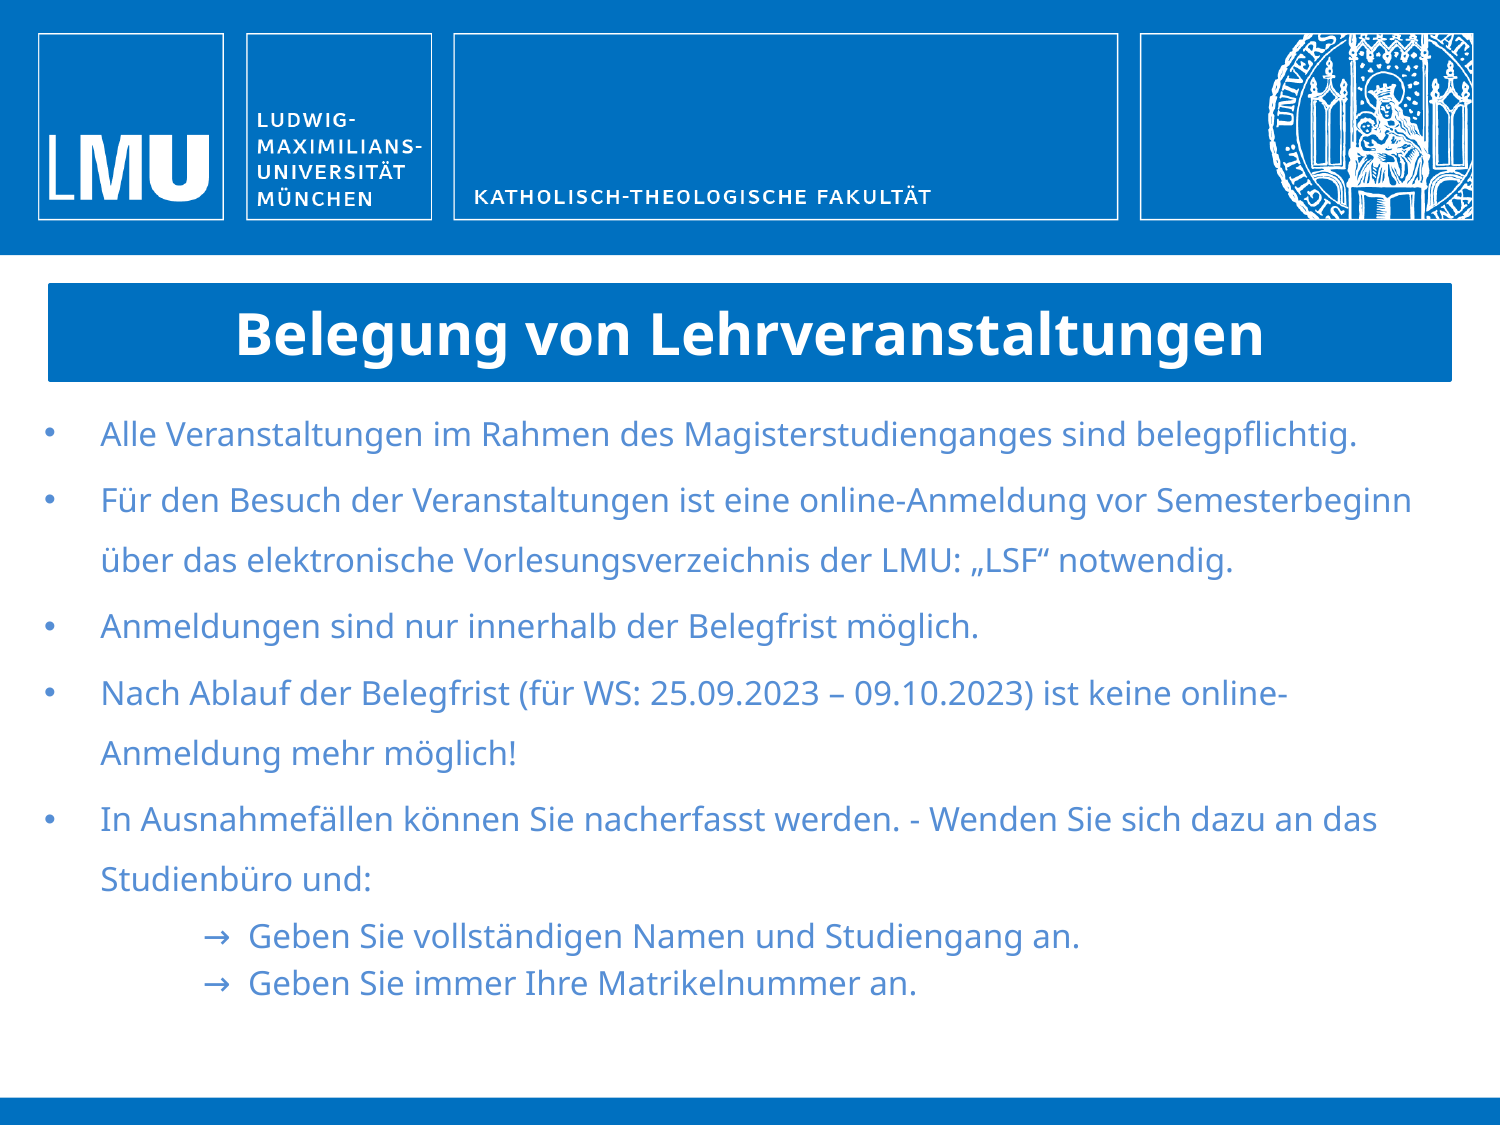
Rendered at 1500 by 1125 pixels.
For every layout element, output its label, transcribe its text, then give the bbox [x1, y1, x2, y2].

list Alle Veranstaltungen im Rahmen des Magisterstudienganges sind belegpflichtig. Für den Besuch der Veranstaltungen ist eine online-Anmeldung vor Semesterbeginn über das elektronische Vorlesungsverzeichnis der LMU: „LSF“ notwendig. Anmeldungen sind nur innerhalb der Belegfrist möglich. Nach Ablauf der Belegfrist (für WS: 25.09.2023 – 09.10.2023) ist keine online-Anmeldung mehr möglich! In Ausnahmefällen können Sie nacherfasst werden. - Wenden Sie sich dazu an das Studienbüro und: → Geben Sie vollständigen Namen und Studiengang an. → Geben Sie immer Ihre Matrikelnummer an. [29, 385, 1451, 1041]
text_box [147, 844, 898, 949]
picture [29, 28, 1483, 225]
text_box Belegung von Lehrveranstaltungen [48, 283, 1452, 382]
